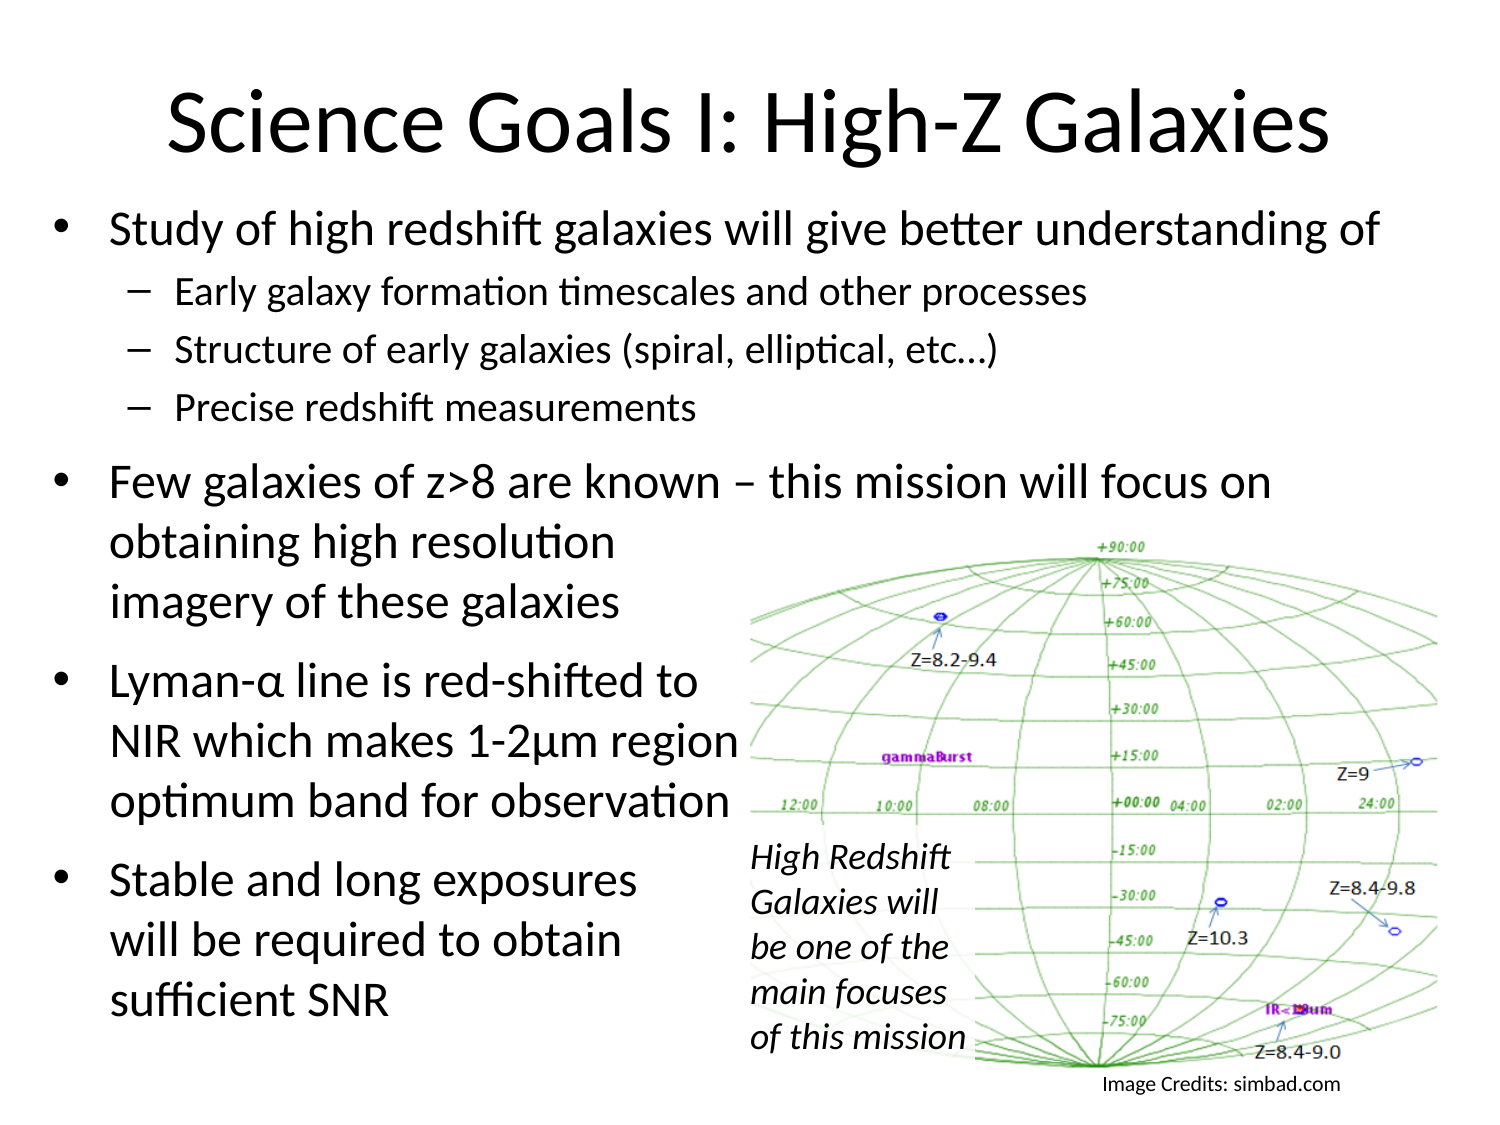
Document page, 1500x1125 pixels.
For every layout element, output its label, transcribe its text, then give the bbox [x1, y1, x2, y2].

picture [749, 533, 1438, 1076]
list Study of high redshift galaxies will give better understanding of Early galaxy formation timescales and other processes Structure of early galaxies (spiral, elliptical, etc…) Precise redshift measurements Few galaxies of z>8 are known – this mission will focus on obtaining high resolution imagery of these galaxies Lyman-α line is red-shifted to NIR which makes 1-2μm region optimum band for observation Stable and long exposures will be required to obtain sufficient SNR [37, 187, 1463, 1088]
title Science Goals I: High-Z Galaxies [75, 45, 1425, 187]
text_box Image Credits: simbad.com [1087, 1062, 1488, 1104]
